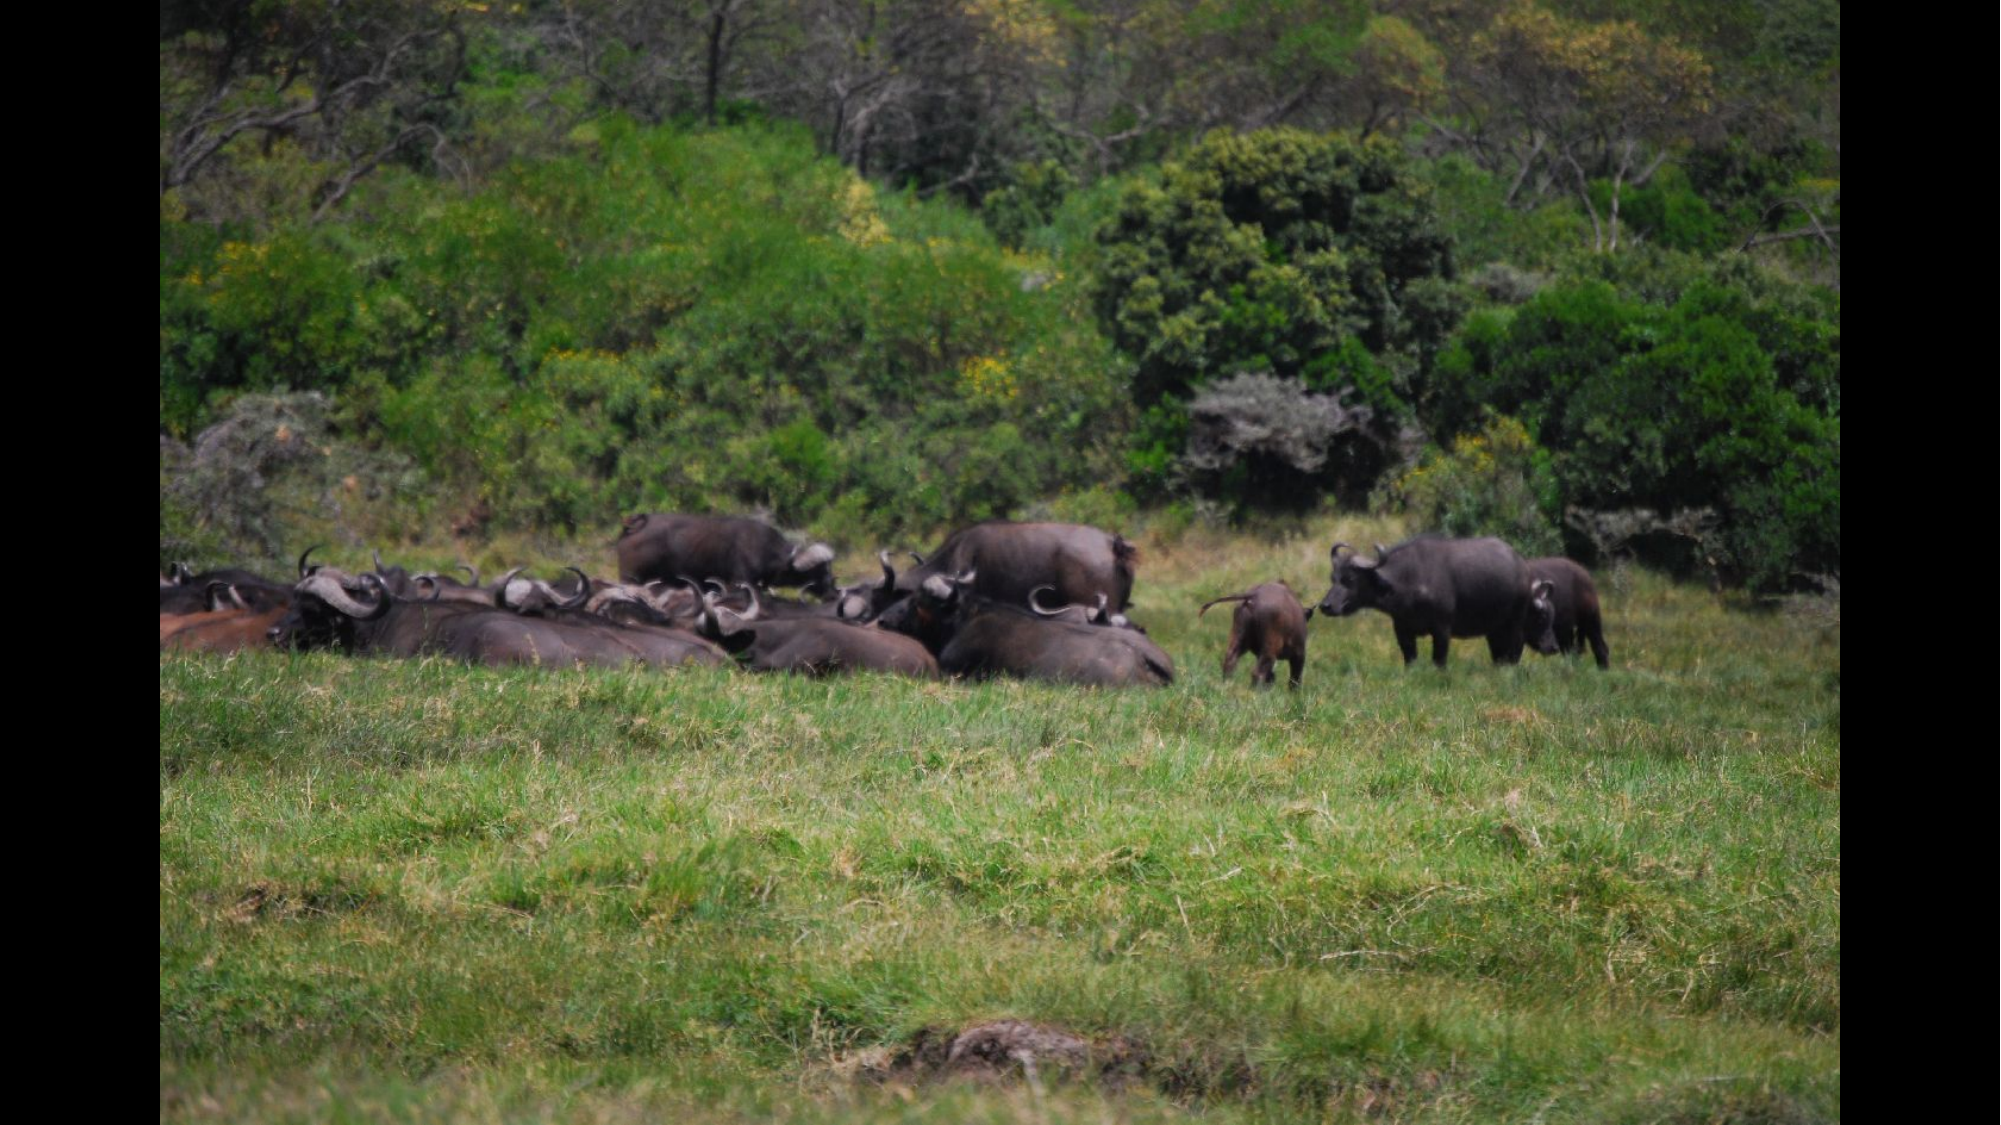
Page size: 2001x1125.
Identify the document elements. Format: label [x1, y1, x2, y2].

picture [160, 0, 1840, 1125]
